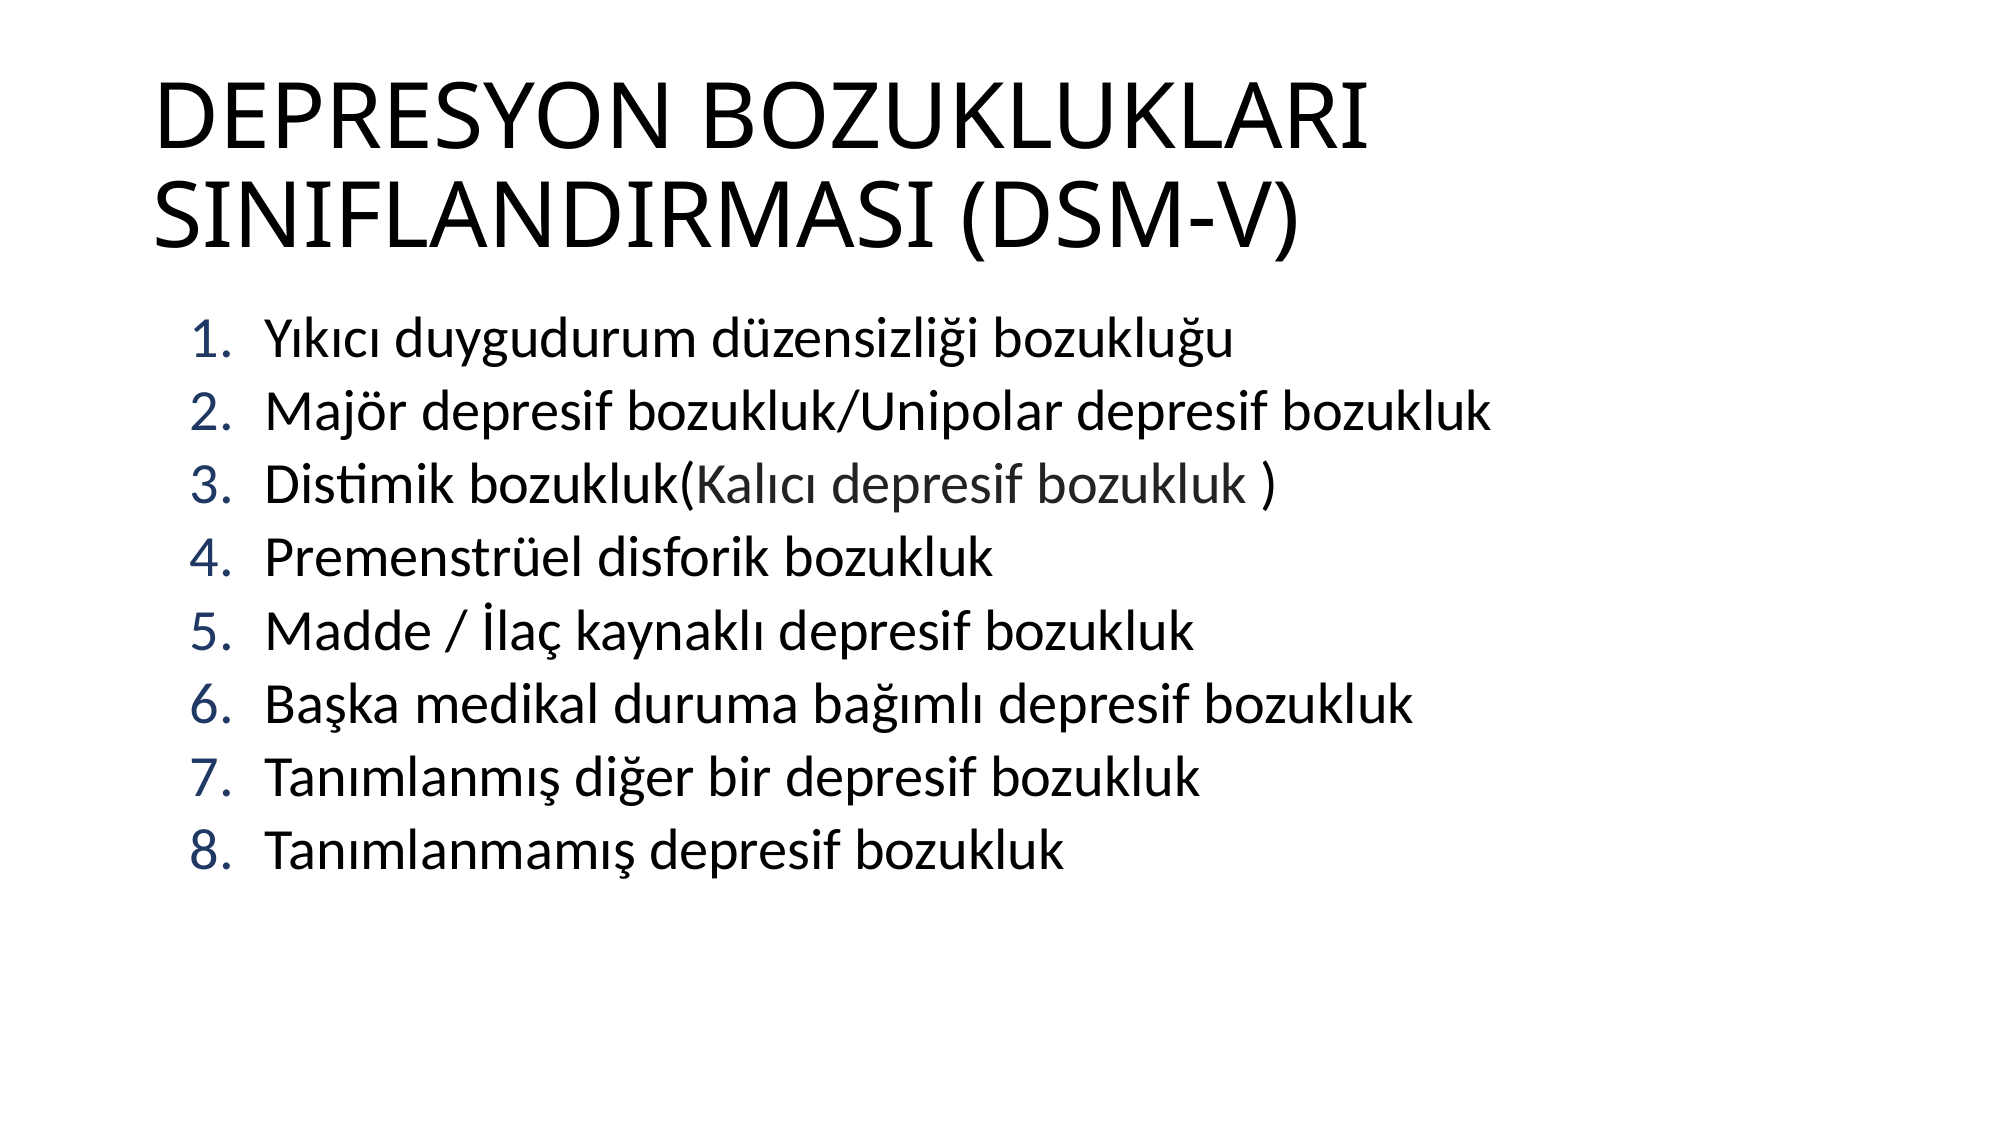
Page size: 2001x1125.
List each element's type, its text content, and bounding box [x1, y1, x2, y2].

list Yıkıcı duygudurum düzensizliği bozukluğu Majör depresif bozukluk/Unipolar depresif bozukluk Distimik bozukluk(Kalıcı depresif bozukluk ) Premenstrüel disforik bozukluk Madde / İlaç kaynaklı depresif bozukluk Başka medikal duruma bağımlı depresif bozukluk Tanımlanmış diğer bir depresif bozukluk Tanımlanmamış depresif bozukluk [137, 299, 1863, 1014]
title DEPRESYON BOZUKLUKLARI SINIFLANDIRMASI (DSM-V) [137, 59, 1863, 278]
